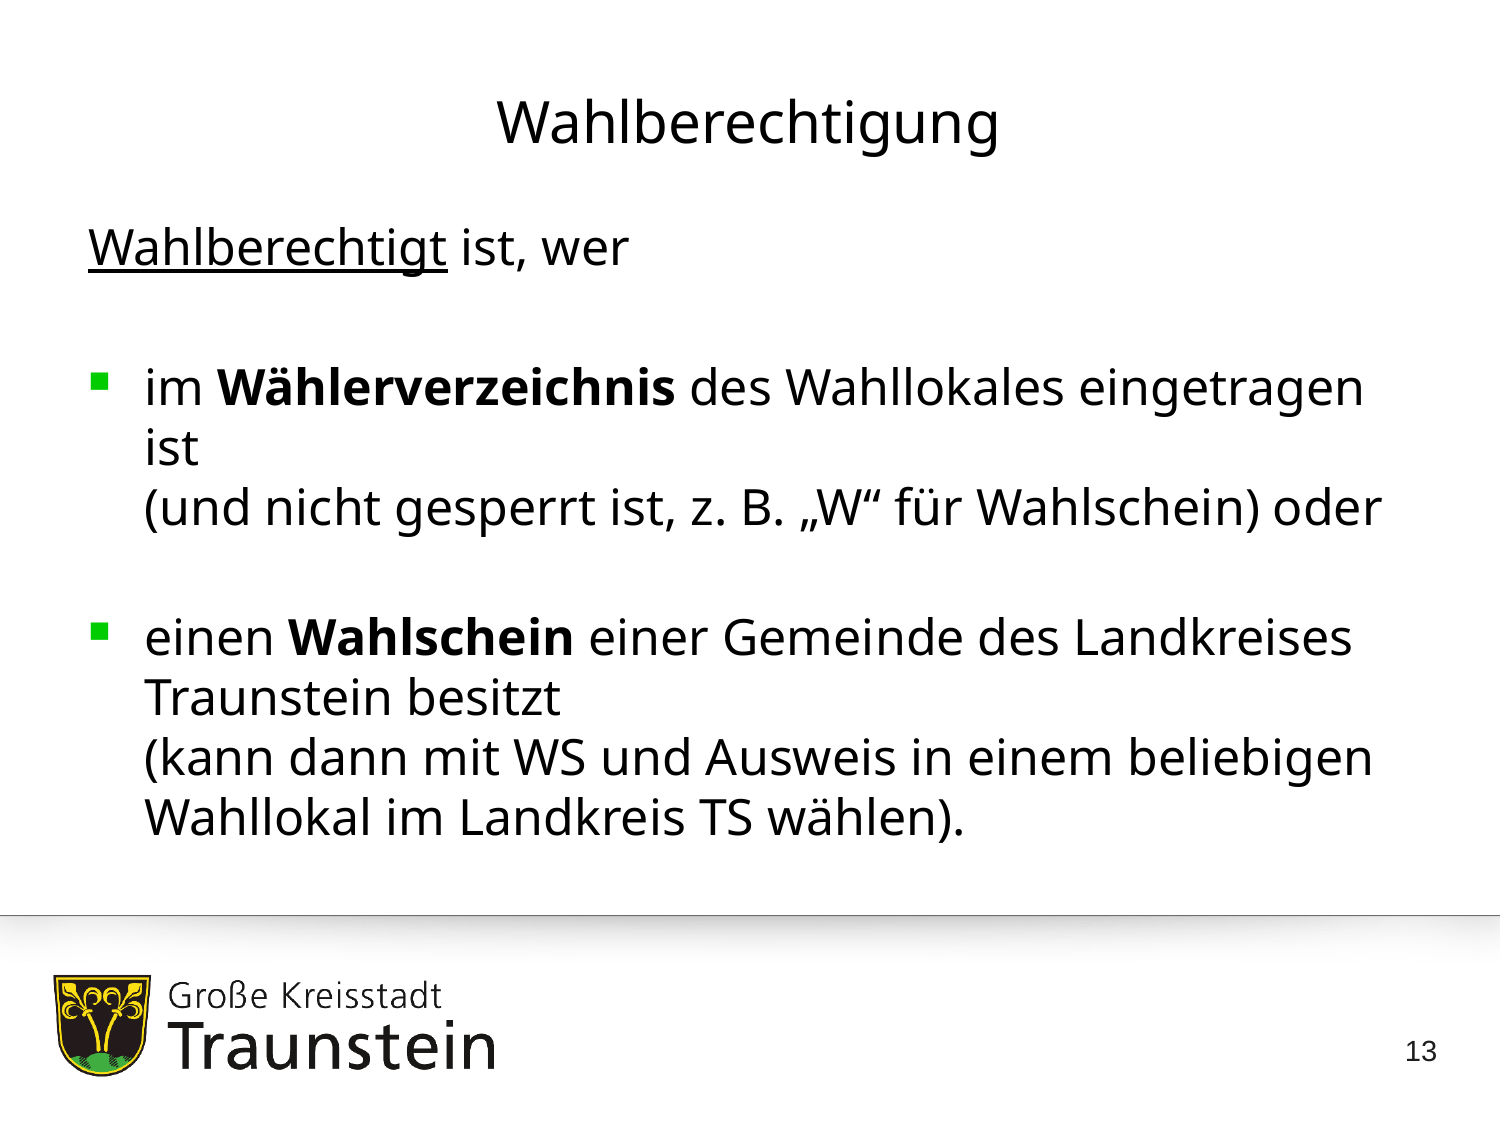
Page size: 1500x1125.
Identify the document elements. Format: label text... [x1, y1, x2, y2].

picture [0, 915, 1500, 1083]
list Wahlberechtigt ist, wer im Wählerverzeichnis des Wahllokales eingetragen ist (und nicht gesperrt ist, z. B. „W“ für Wahlschein) oder einen Wahlschein einer Gemeinde des Landkreises Traunstein besitzt (kann dann mit WS und Ausweis in einem beliebigen Wahllokal im Landkreis TS wählen). [73, 208, 1424, 924]
text_box Wahlberechtigung [0, 78, 1499, 164]
